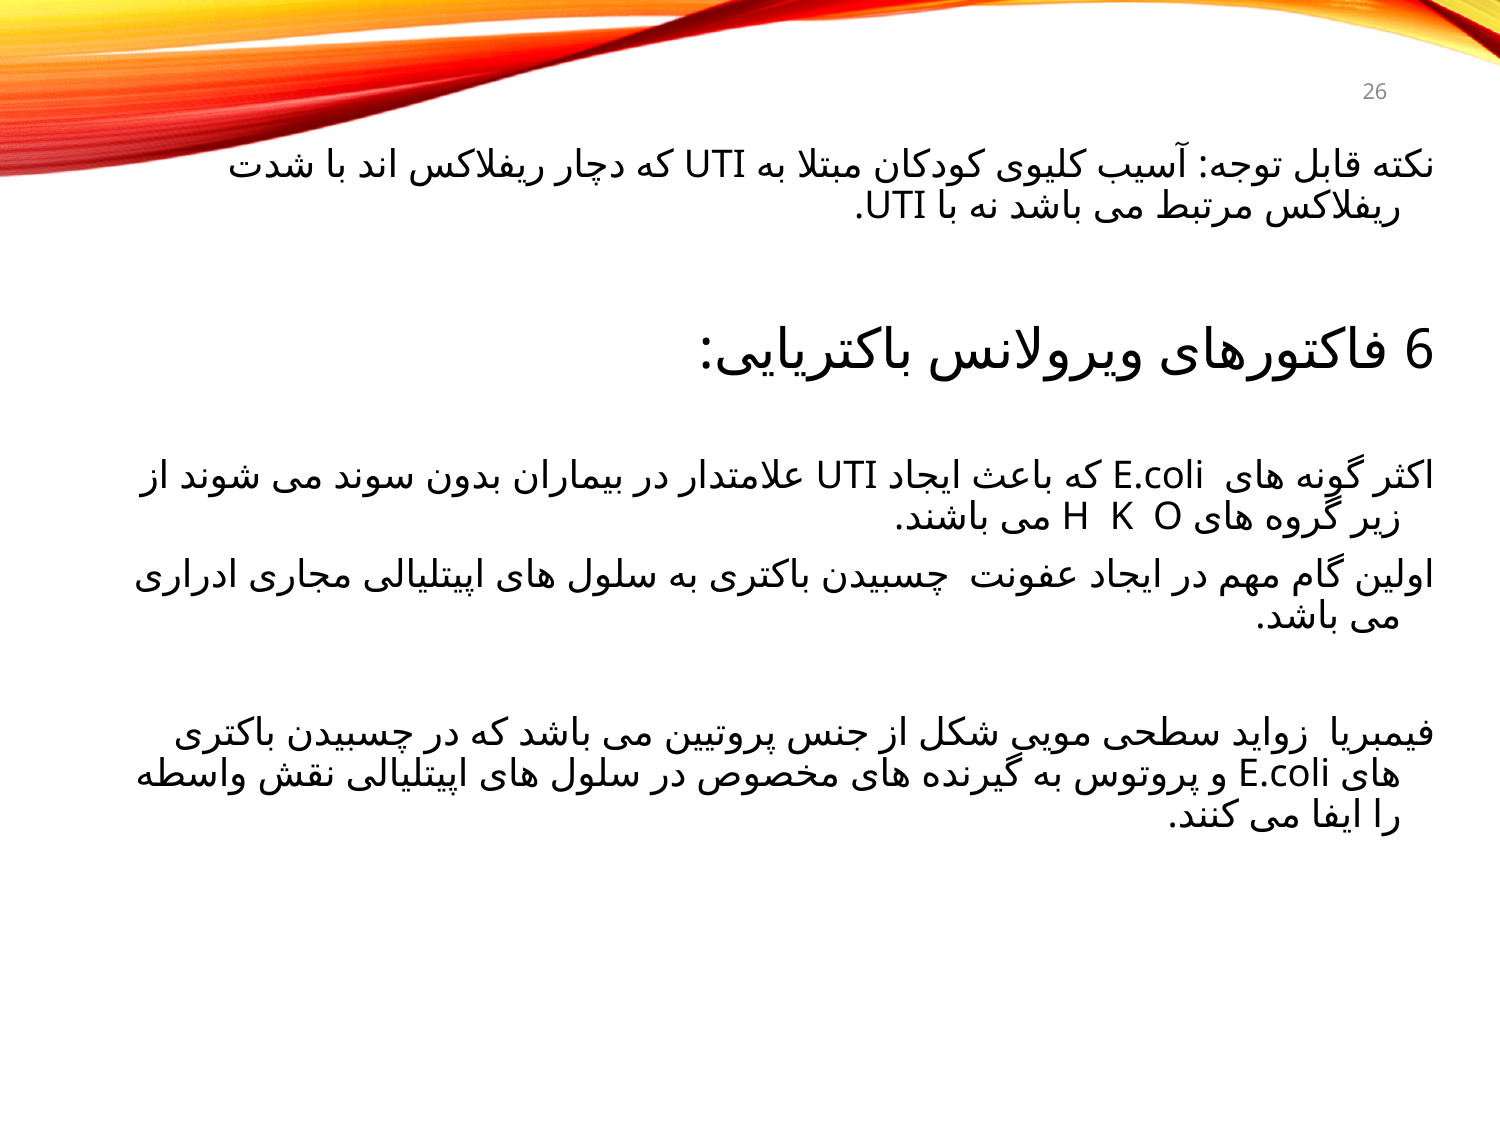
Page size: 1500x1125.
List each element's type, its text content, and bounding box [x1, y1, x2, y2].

slide_number 26 [1078, 62, 1403, 123]
list نکته قابل توجه: آسیب کلیوی کودکان مبتلا به UTI که دچار ریفلاکس اند با شدت ریفلاکس مرتبط می باشد نه با UTI. 6 فاکتورهای ویرولانس باکتریایی: اکثر گونه های E.coli که باعث ایجاد UTI علامتدار در بیماران بدون سوند می شوند از زیر گروه های H K O می باشند. اولین گام مهم در ایجاد عفونت چسبیدن باکتری به سلول های اپیتلیالی مجاری ادراری می باشد. فیمبریا زواید سطحی مویی شکل از جنس پروتیین می باشد که در چسبیدن باکتری های E.coli و پروتوس به گیرنده های مخصوص در سلول های اپیتلیالی نقش واسطه را ایفا می کنند. [99, 137, 1450, 847]
picture [0, 0, 1500, 178]
